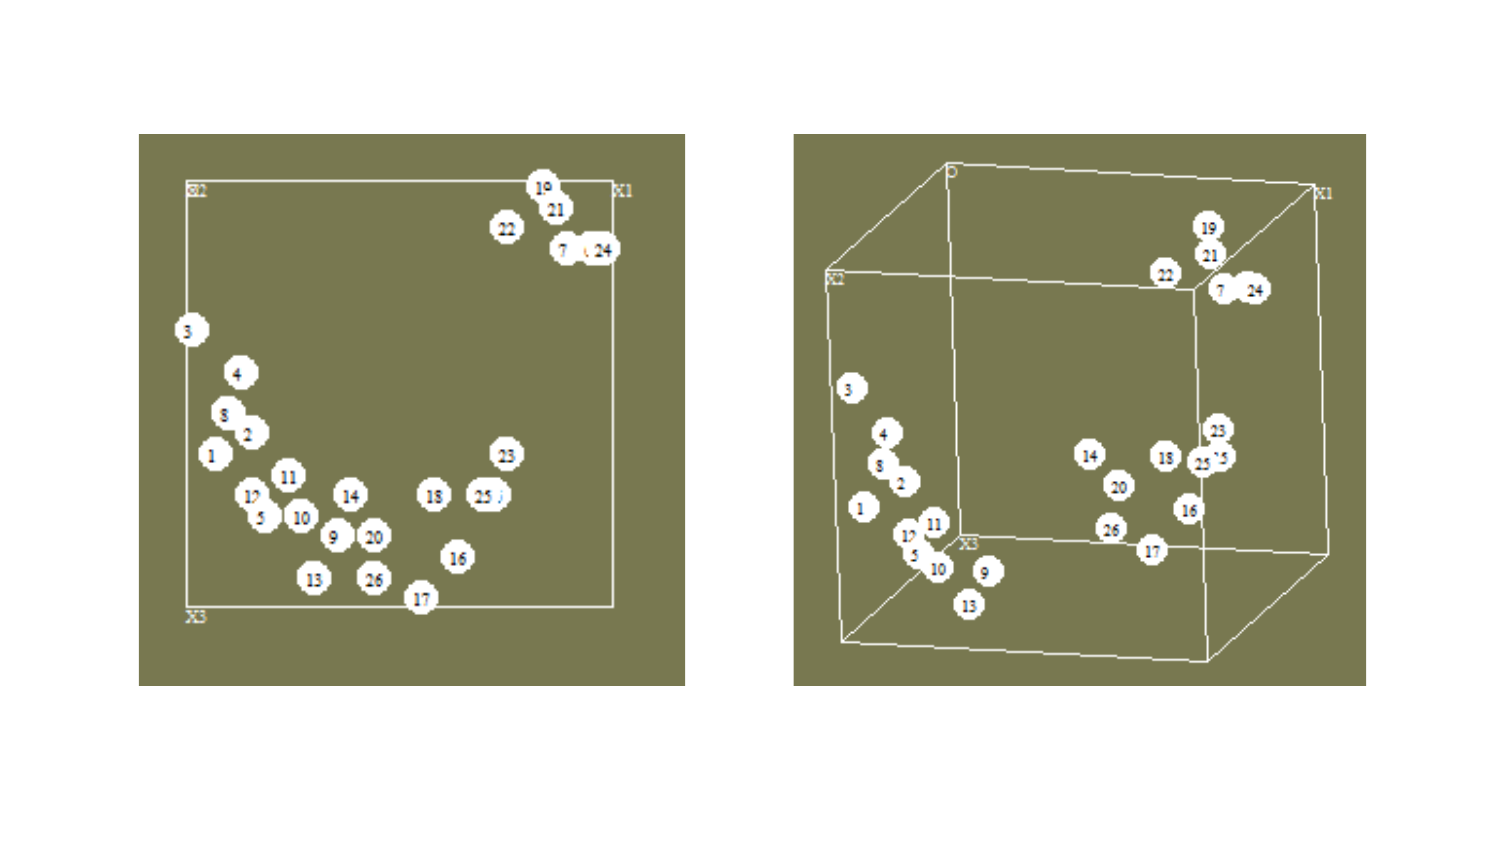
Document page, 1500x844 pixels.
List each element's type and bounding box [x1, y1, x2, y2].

picture [138, 134, 686, 686]
picture [793, 134, 1367, 686]
